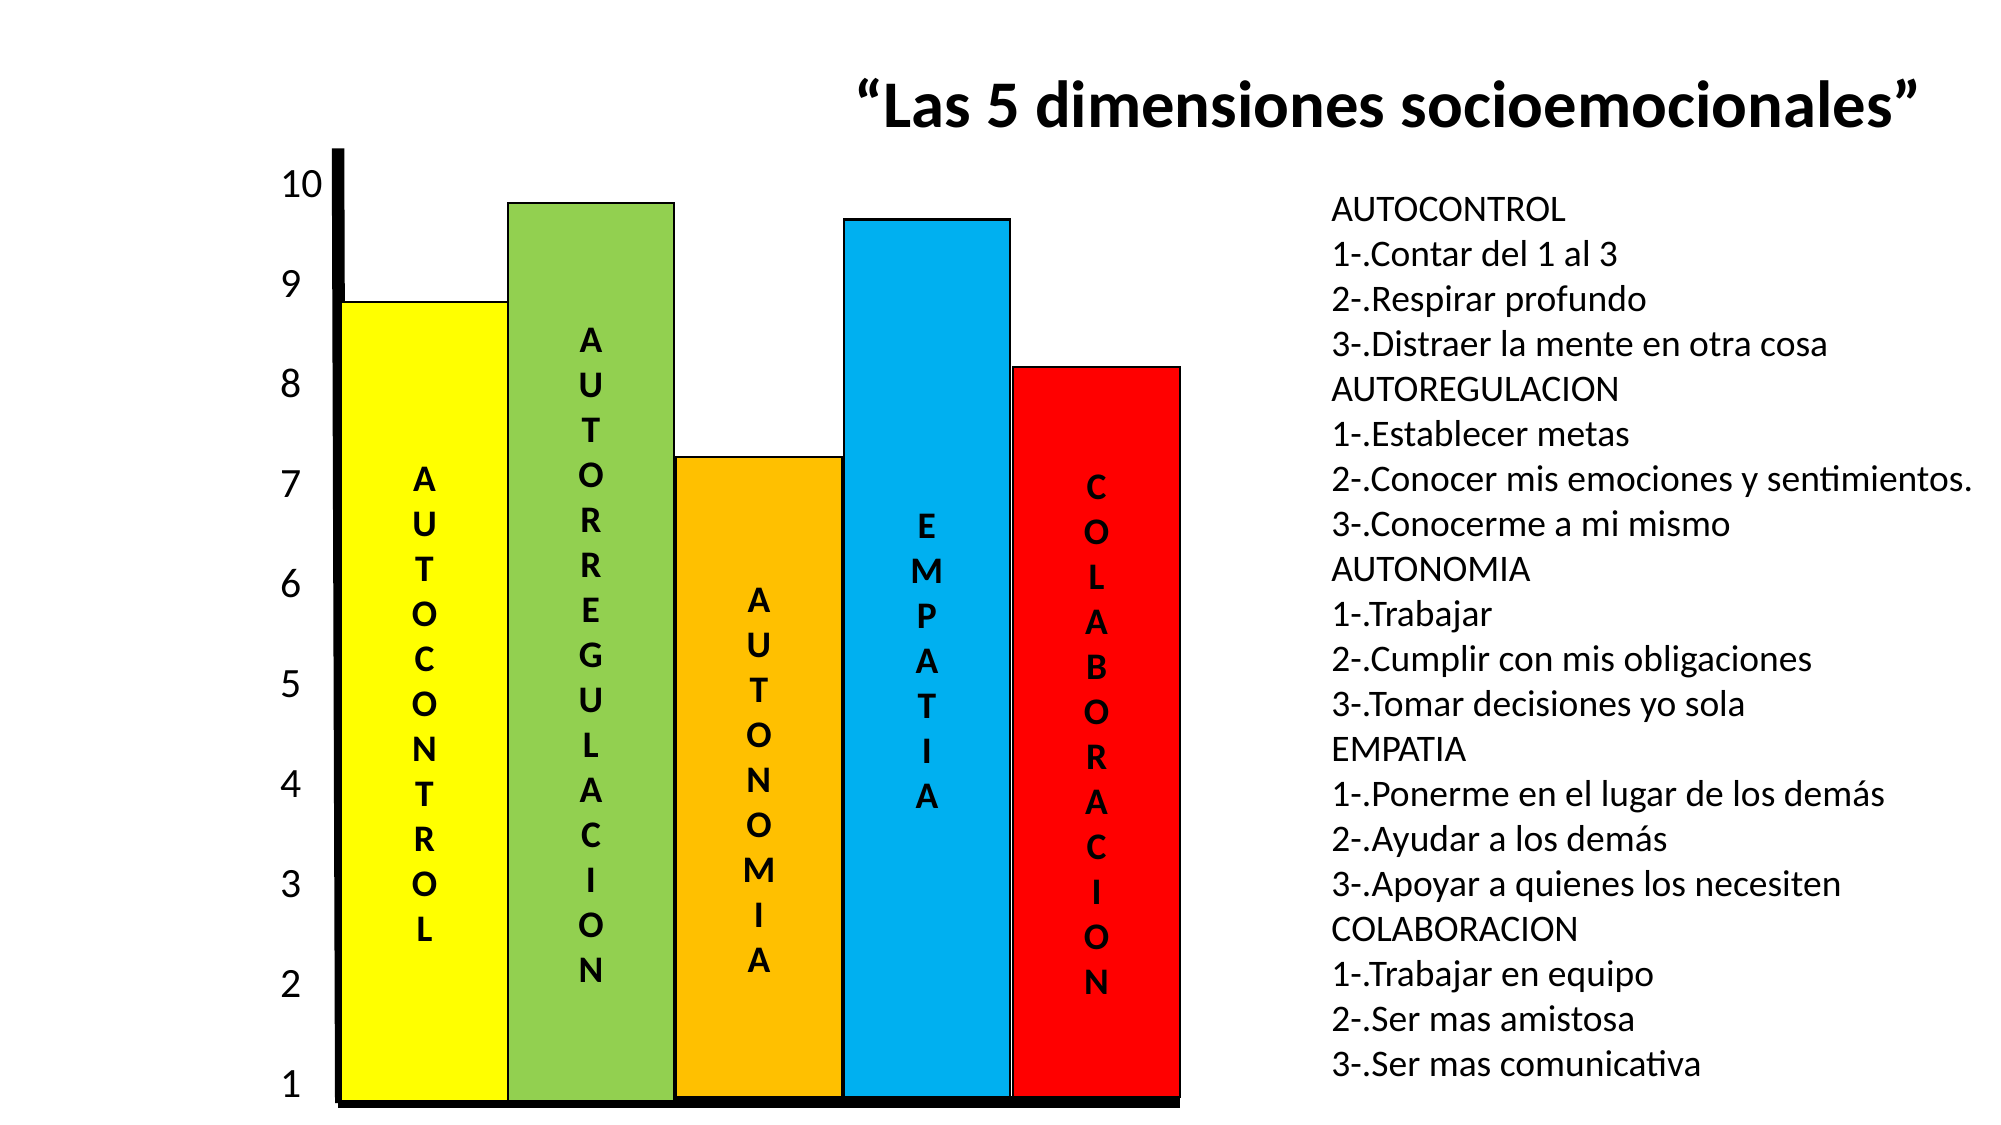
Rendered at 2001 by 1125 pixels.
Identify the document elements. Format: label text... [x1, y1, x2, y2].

text_box AUTOCONTROL 1-.Contar del 1 al 3 2-.Respirar profundo 3-.Distraer la mente en otra cosa AUTOREGULACION 1-.Establecer metas 2-.Conocer mis emociones y sentimientos. 3-.Conocerme a mi mismo AUTONOMIA 1-.Trabajar 2-.Cumplir con mis obligaciones 3-.Tomar decisiones yo sola EMPATIA 1-.Ponerme en el lugar de los demás 2-.Ayudar a los demás 3-.Apoyar a quienes los necesiten COLABORACION 1-.Trabajar en equipo 2-.Ser mas amistosa 3-.Ser mas comunicativa [1316, 177, 1989, 1125]
text_box A U T O N O M I A [675, 456, 843, 1098]
text_box “Las 5 dimensiones socioemocionales” [839, 53, 1939, 149]
text_box C O L A B O R A C I O N [1012, 366, 1181, 1098]
text_box 10 9 8 7 6 5 4 3 2 1 [265, 148, 338, 1114]
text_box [337, 148, 342, 1102]
text_box A U T O R R E G U L A C I O N [507, 202, 675, 1102]
text_box A U T O C O N T R O L [342, 301, 507, 1102]
text_box E M P A T I A [843, 218, 1011, 1098]
